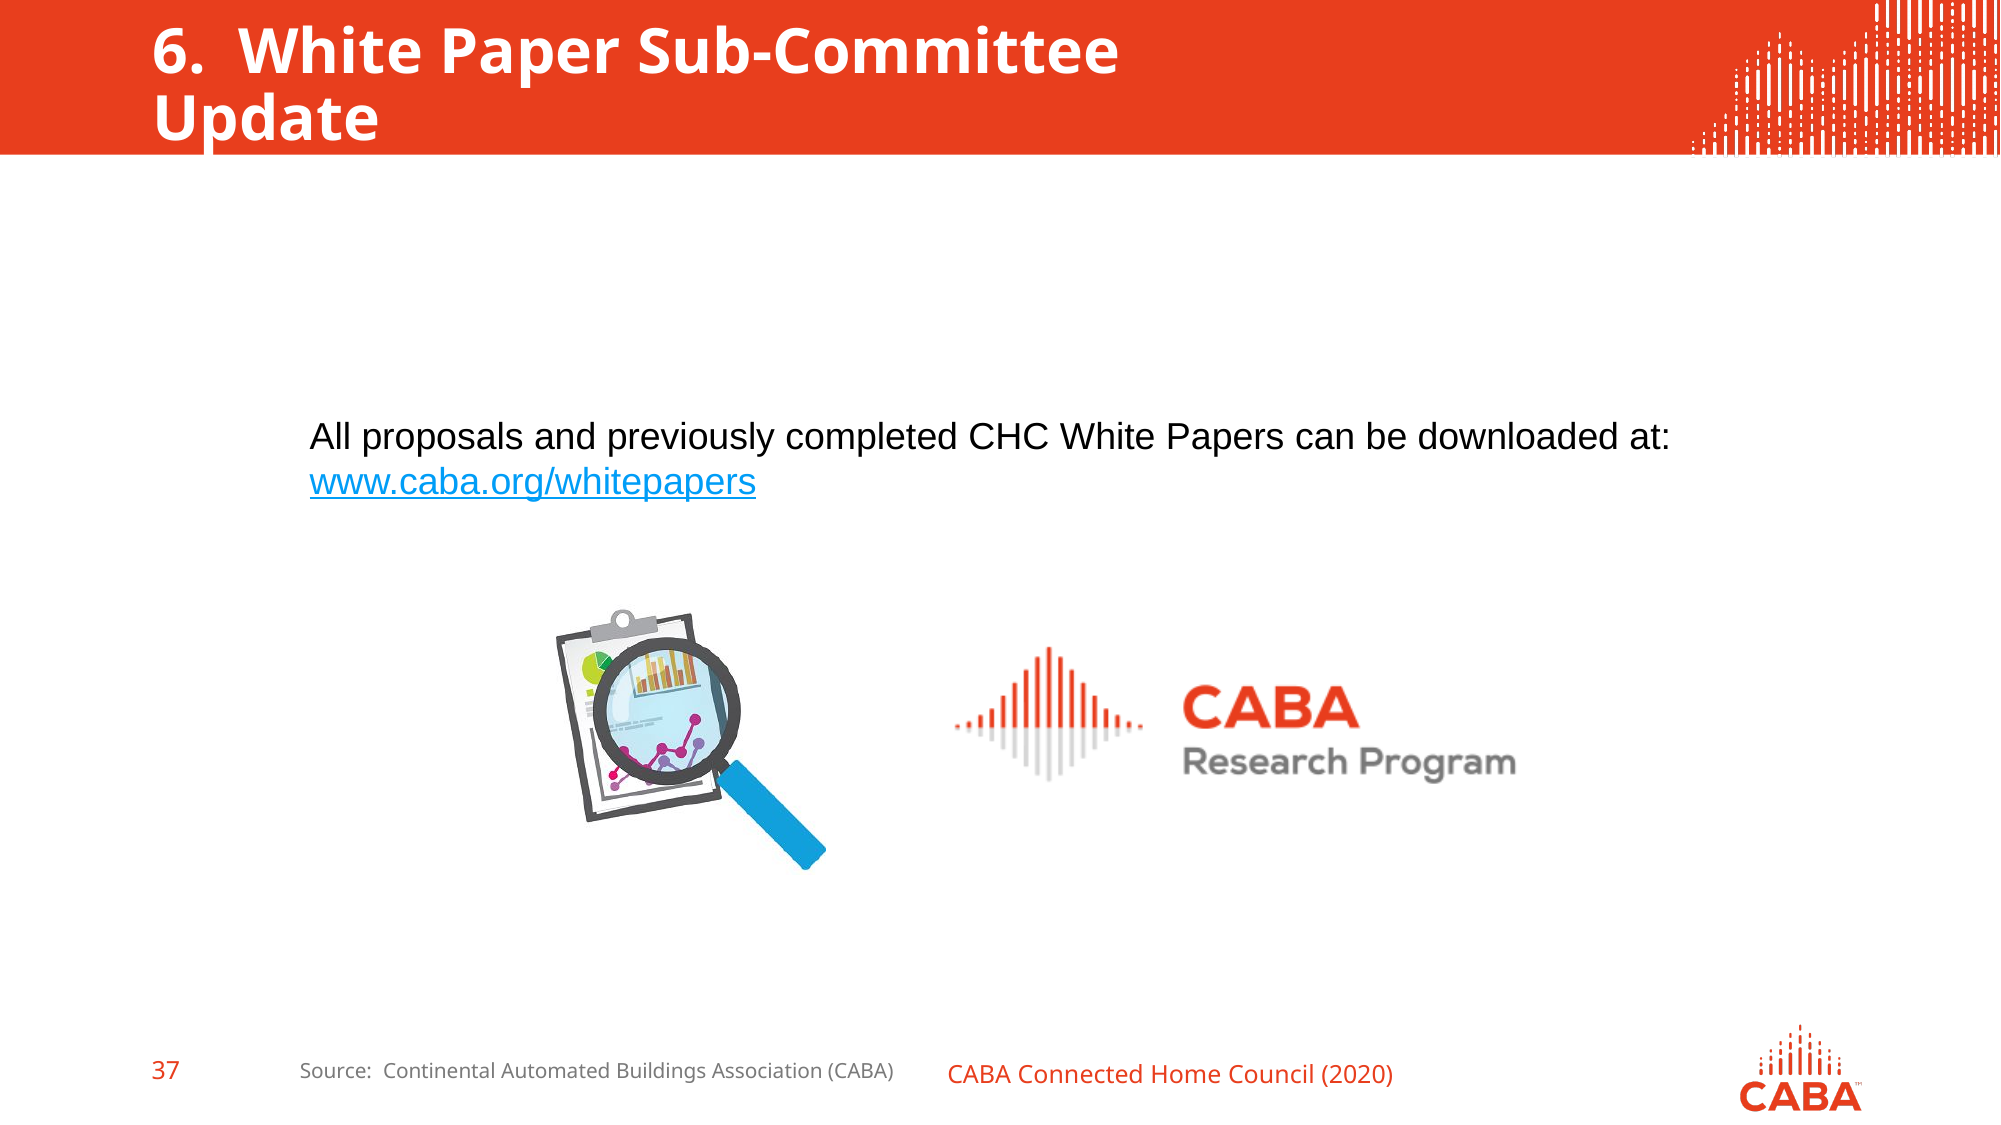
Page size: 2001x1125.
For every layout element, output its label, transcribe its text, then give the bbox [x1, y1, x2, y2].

picture [547, 601, 856, 879]
slide_number 37 [136, 1042, 239, 1101]
title 6. White Paper Sub-Committee Update Ken Wacks (Ken Wacks Associates) [137, 11, 1265, 86]
text_box All proposals and previously completed CHC White Papers can be downloaded at: www.caba.org/whitepapers [219, 404, 1702, 510]
picture [913, 630, 1617, 850]
